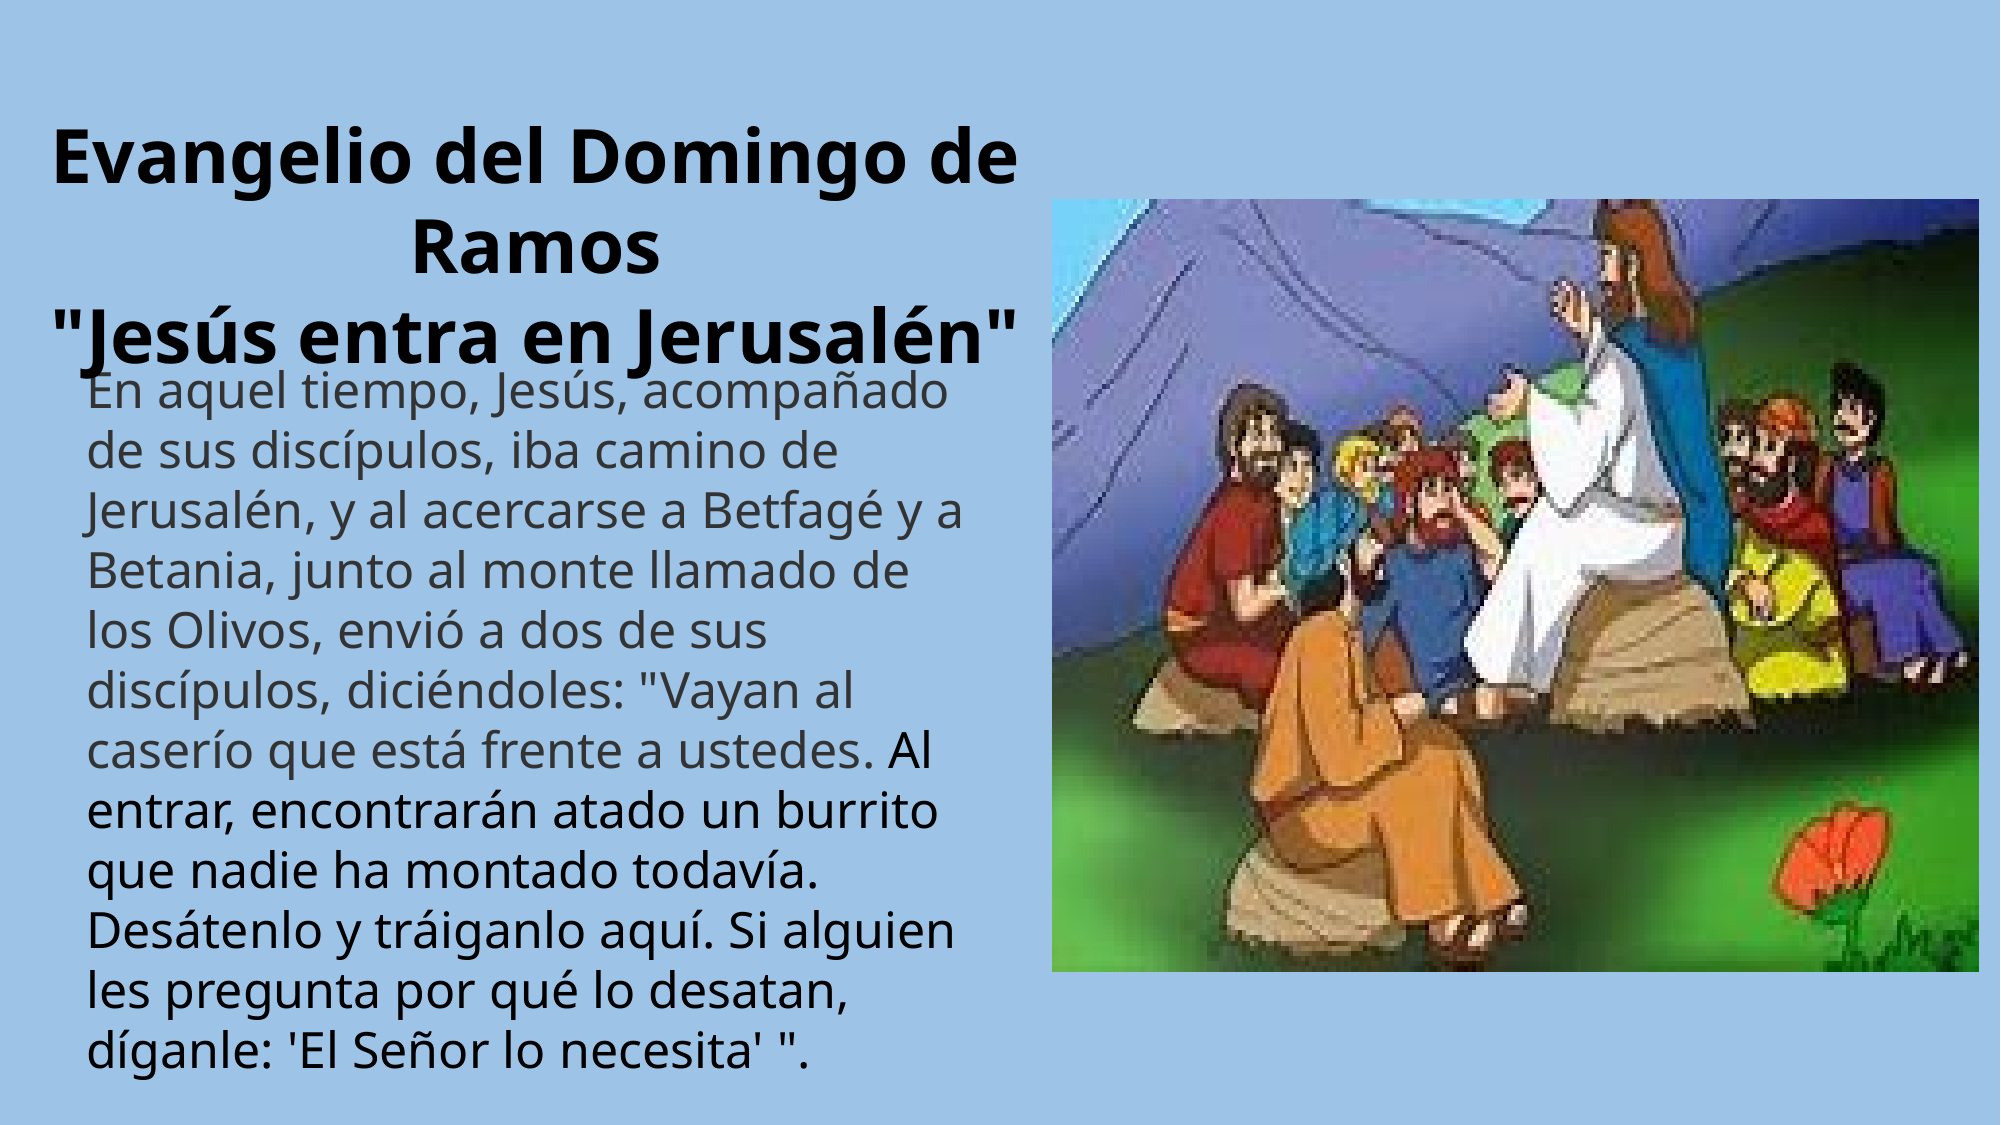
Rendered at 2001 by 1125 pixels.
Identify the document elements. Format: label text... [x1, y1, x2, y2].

text_box Evangelio del Domingo de Ramos "Jesús entra en Jerusalén" [0, 101, 1082, 387]
text_box En aquel tiempo, Jesús, acompañado de sus discípulos, iba camino de Jerusalén, y al acercarse a Betfagé y a Betania, junto al monte llamado de los Olivos, envió a dos de sus discípulos, diciéndoles: "Vayan al caserío que está frente a ustedes. Al entrar, encontrarán atado un burrito que nadie ha montado todavía. Desátenlo y tráiganlo aquí. Si alguien les pregunta por qué lo desatan, díganle: 'El Señor lo necesita' ". [71, 387, 1000, 1087]
picture [1052, 199, 1979, 973]
